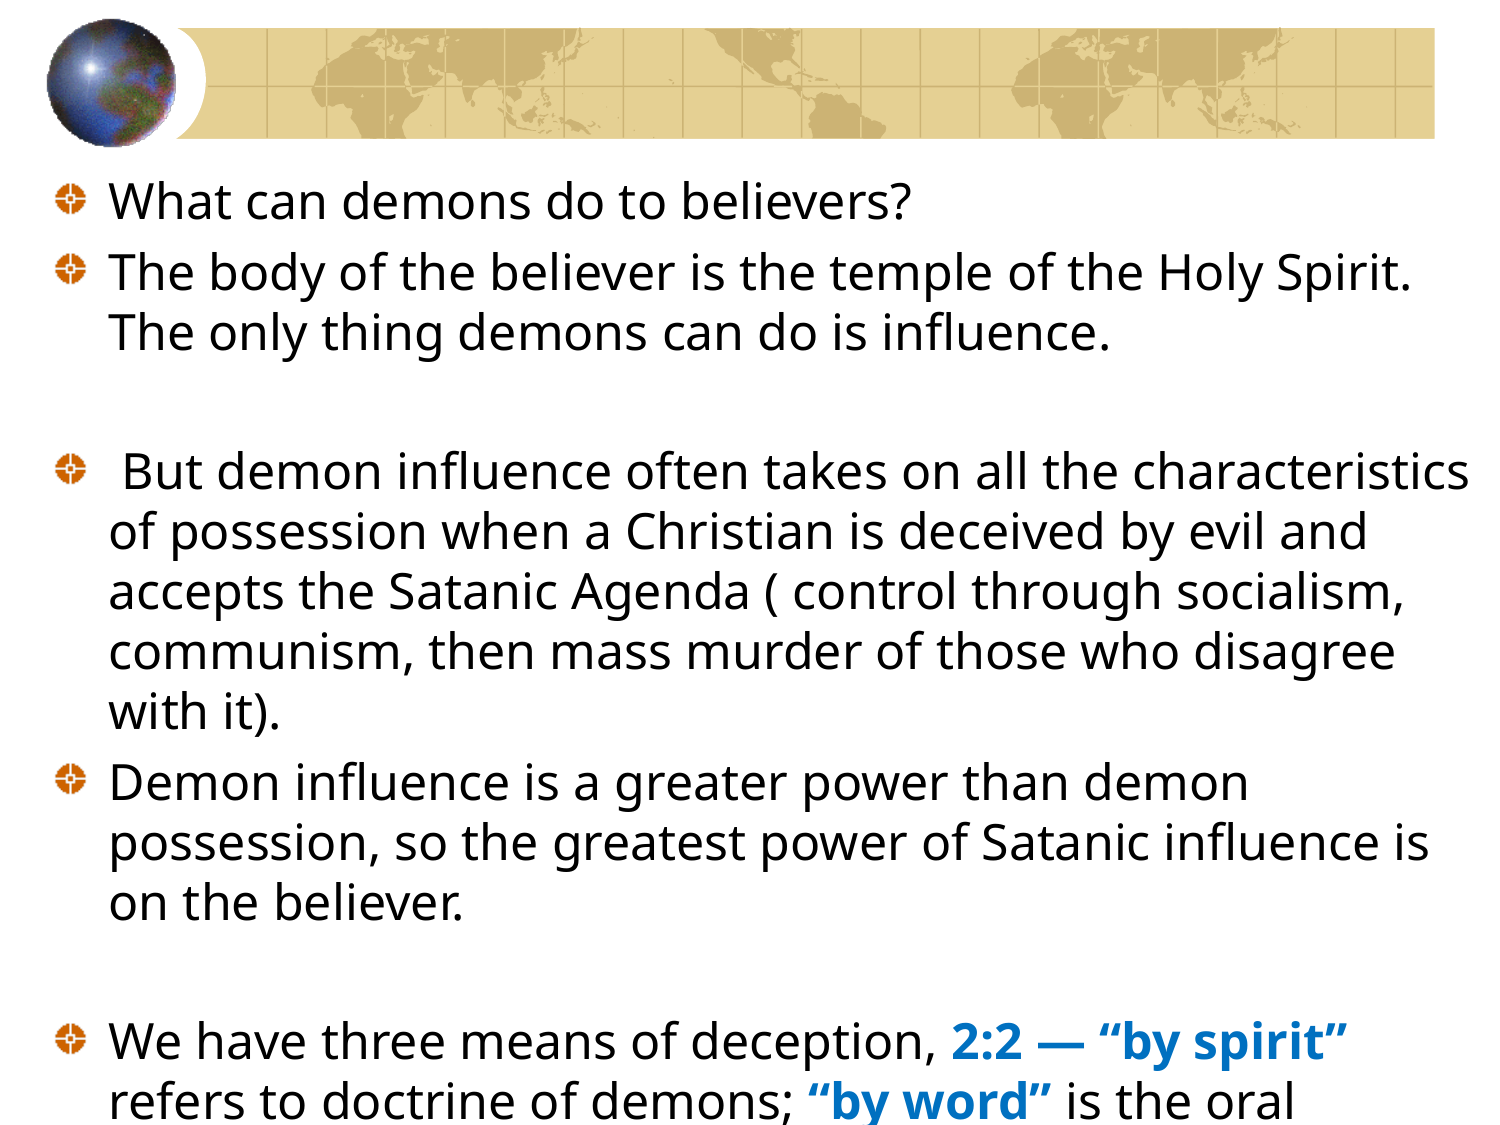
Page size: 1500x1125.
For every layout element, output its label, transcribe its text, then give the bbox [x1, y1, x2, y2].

picture [42, 14, 190, 151]
list What can demons do to believers? The body of the believer is the temple of the Holy Spirit. The only thing demons can do is influence. But demon influence often takes on all the characteristics of possession when a Christian is deceived by evil and accepts the Satanic Agenda ( control through socialism, communism, then mass murder of those who disagree with it). Demon influence is a greater power than demon possession, so the greatest power of Satanic influence is on the believer. We have three means of deception, 2:2 — “by spirit” refers to doctrine of demons; “by word” is the oral communication of false teachers; “by letter” refers to forged documents. [37, 162, 1500, 1125]
picture [52, 182, 88, 218]
picture [52, 452, 88, 488]
picture [52, 1022, 88, 1058]
picture [52, 252, 88, 288]
picture [52, 762, 88, 798]
